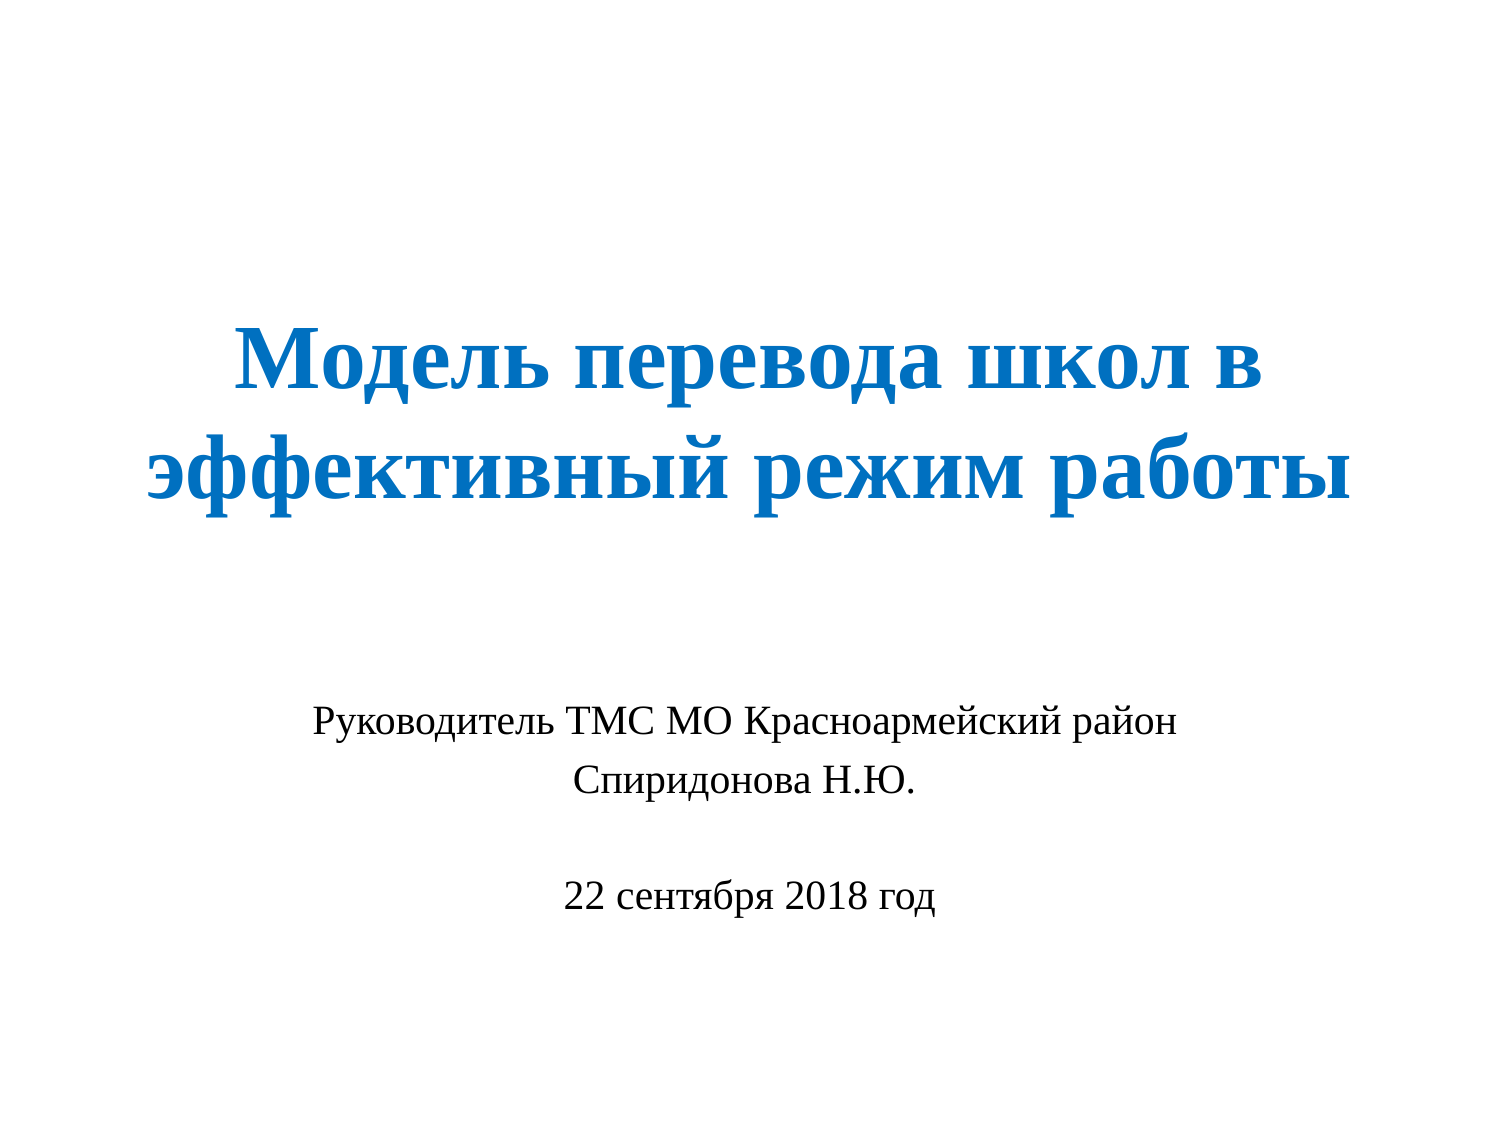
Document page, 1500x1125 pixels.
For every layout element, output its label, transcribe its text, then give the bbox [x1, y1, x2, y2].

subtitle Руководитель ТМС МО Красноармейский район Спиридонова Н.Ю. 22 сентября 2018 год [225, 637, 1275, 926]
title Модель перевода школ в эффективный режим работы [112, 222, 1388, 591]
